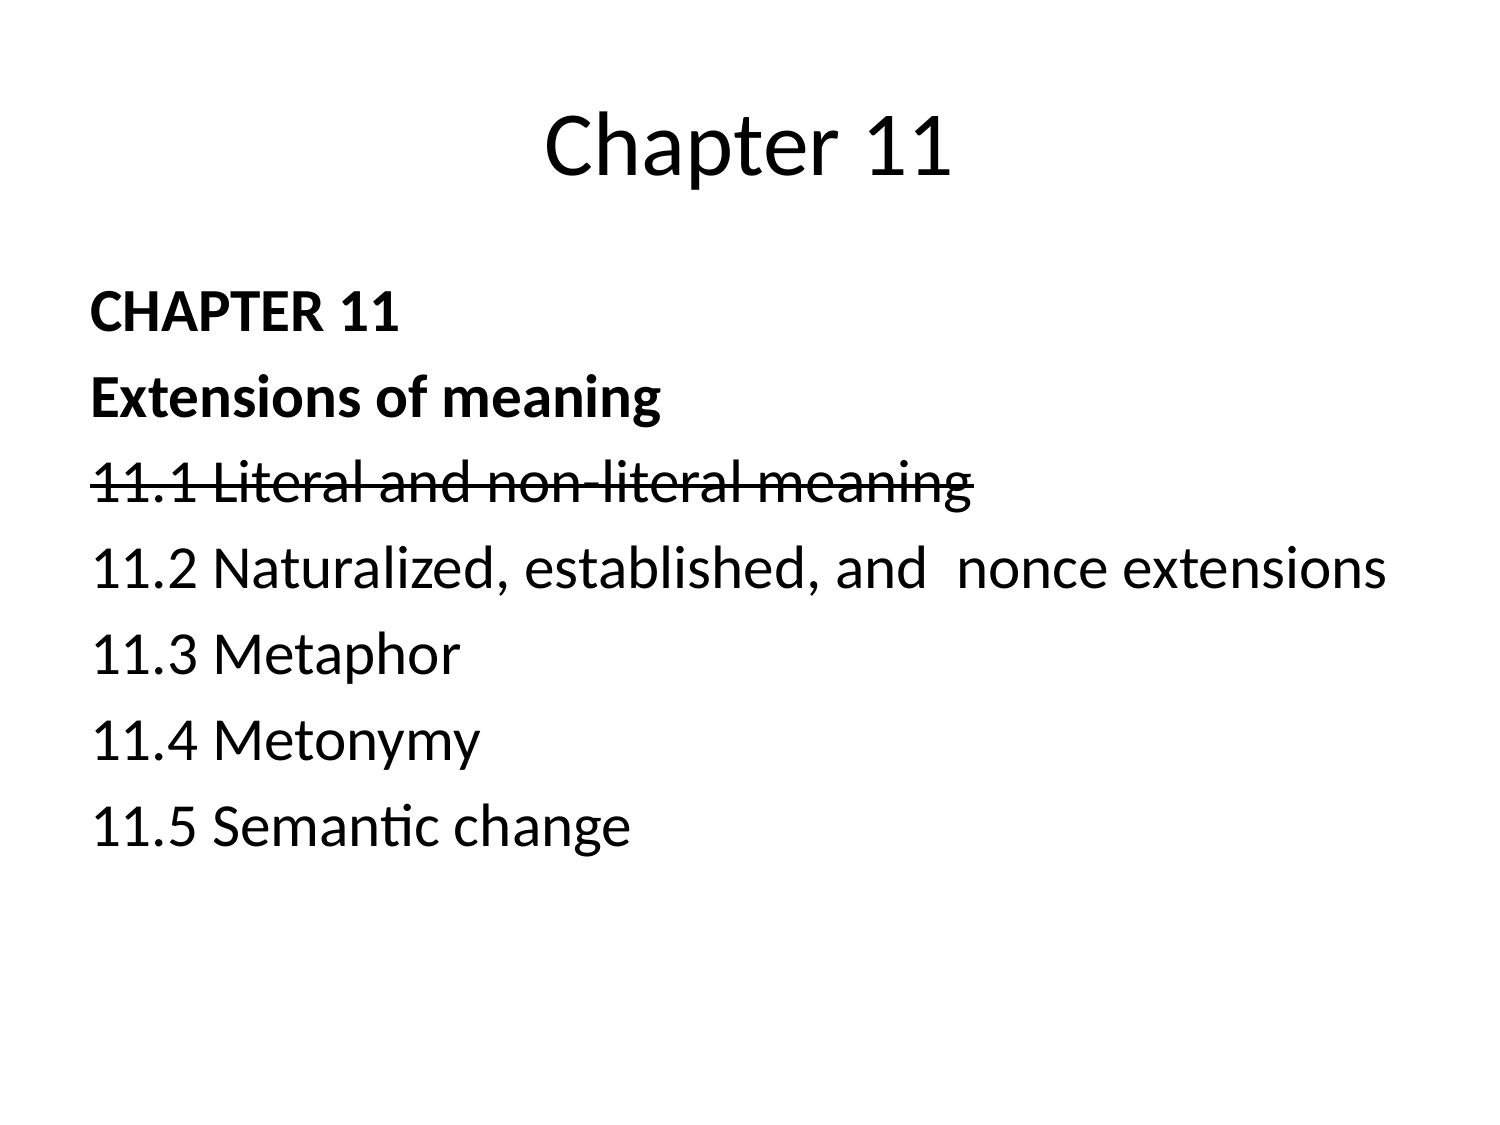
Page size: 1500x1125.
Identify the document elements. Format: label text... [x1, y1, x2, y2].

list CHAPTER 11 Extensions of meaning 11.1 Literal and non-literal meaning 11.2 Naturalized, established, and nonce extensions 11.3 Metaphor 11.4 Metonymy 11.5 Semantic change [75, 262, 1425, 1005]
title Chapter 11 [75, 45, 1425, 233]
